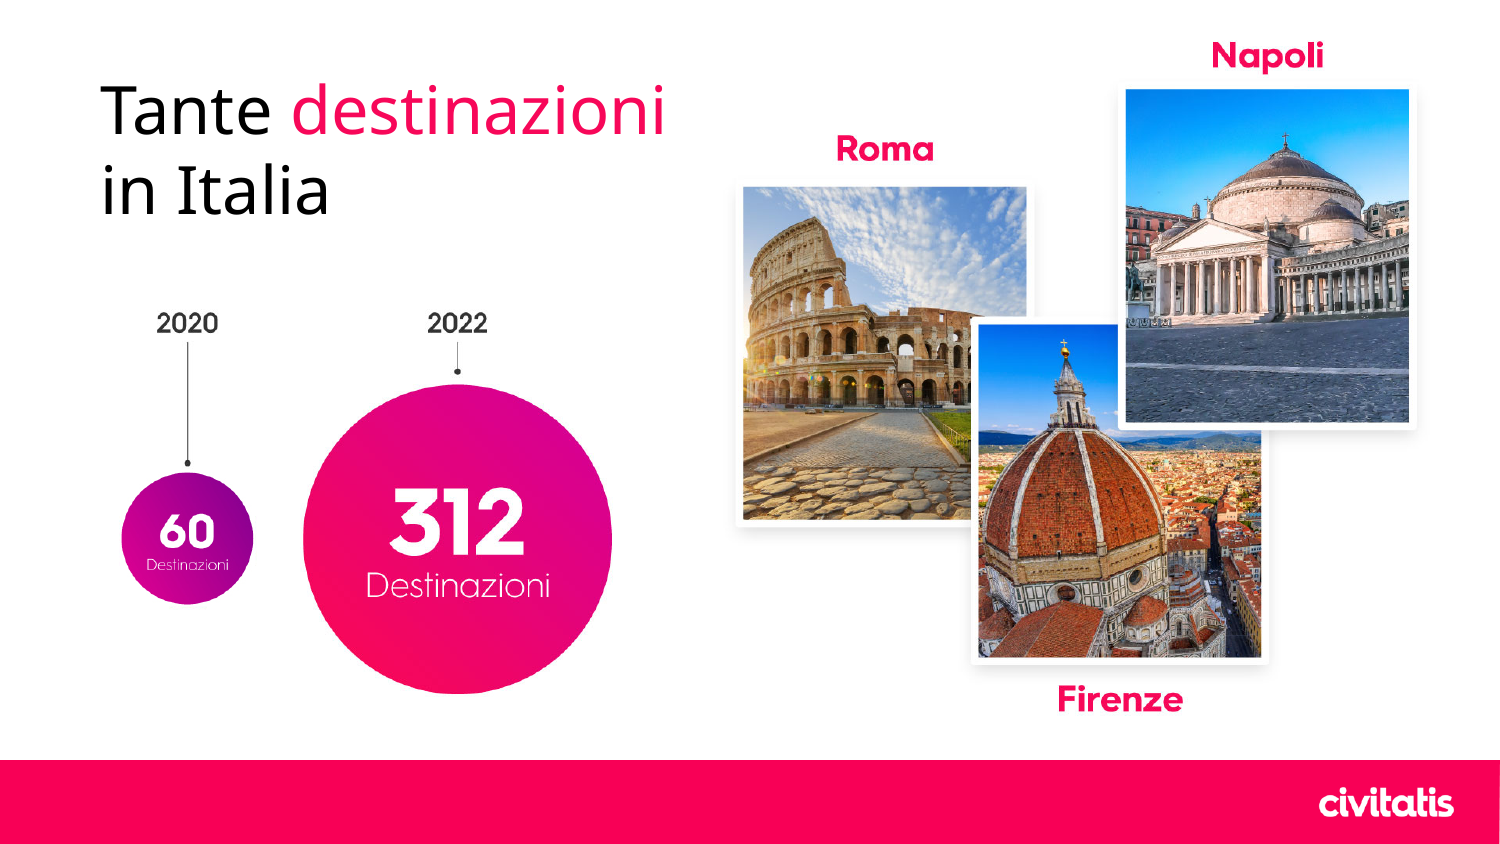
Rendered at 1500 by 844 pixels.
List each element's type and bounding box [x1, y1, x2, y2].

picture [0, 0, 1500, 747]
text_box [0, 759, 1500, 844]
